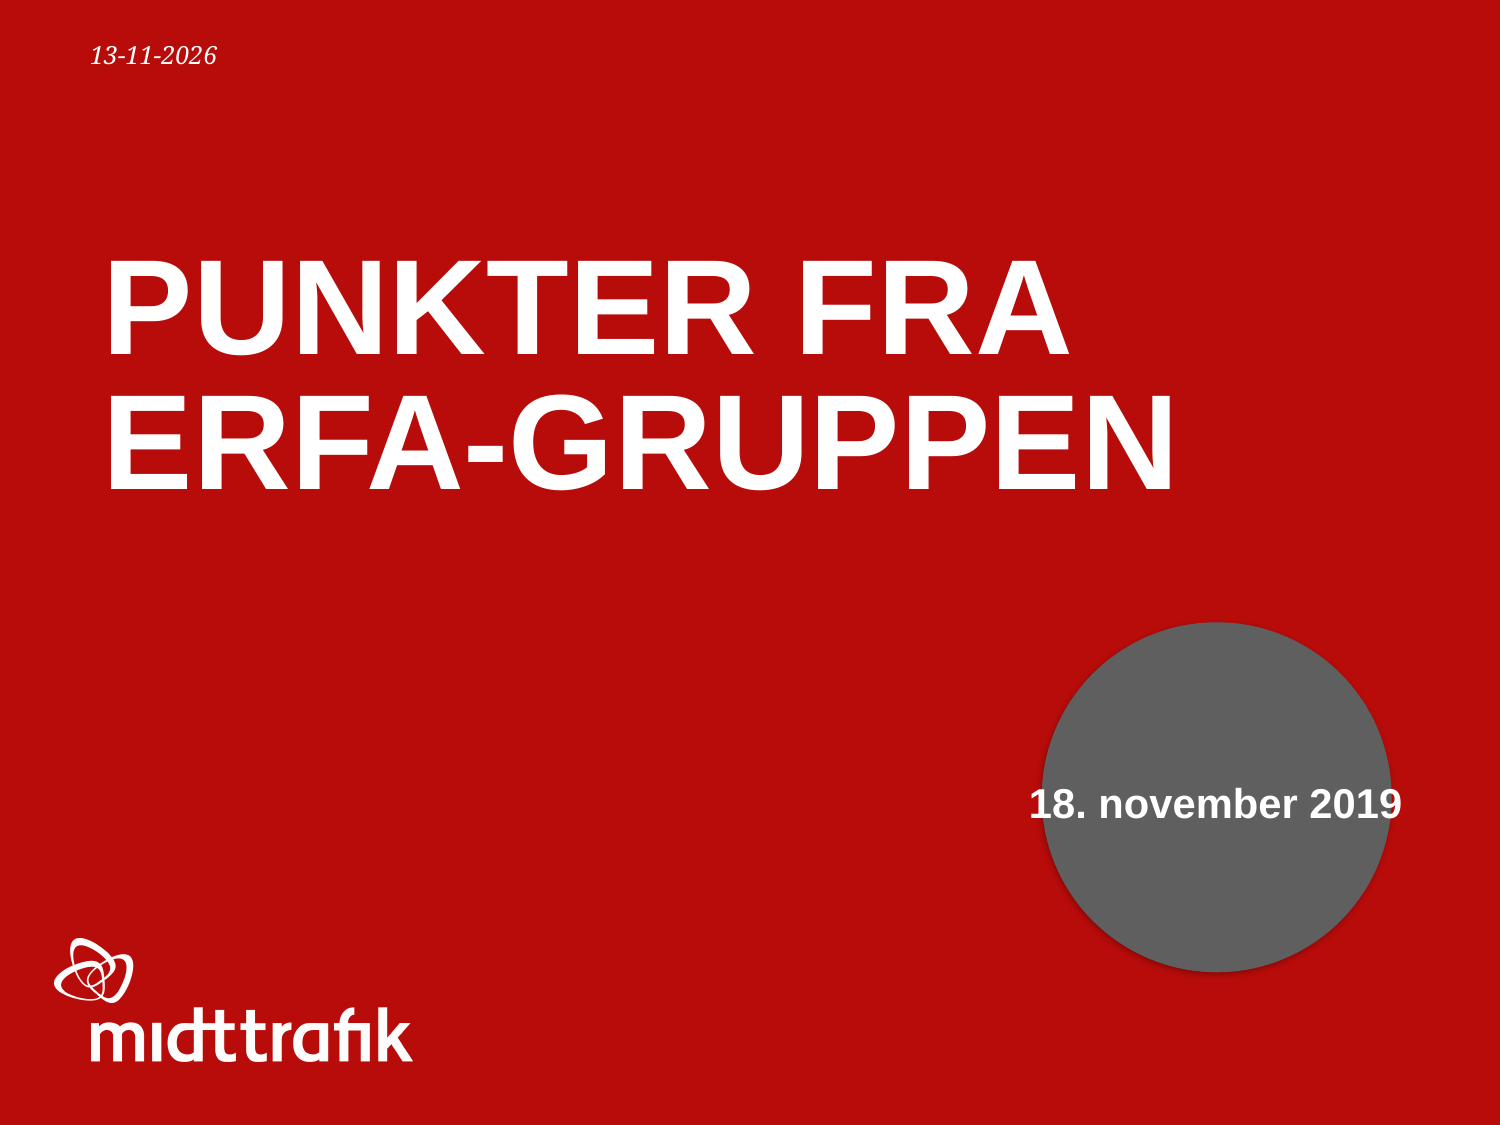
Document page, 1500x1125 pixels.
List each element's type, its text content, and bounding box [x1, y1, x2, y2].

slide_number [75, 32, 425, 92]
title Punkter fra ERFA-Gruppen [88, 238, 1425, 427]
picture [54, 938, 413, 1062]
list 18. november 2019 [926, 580, 1425, 1032]
